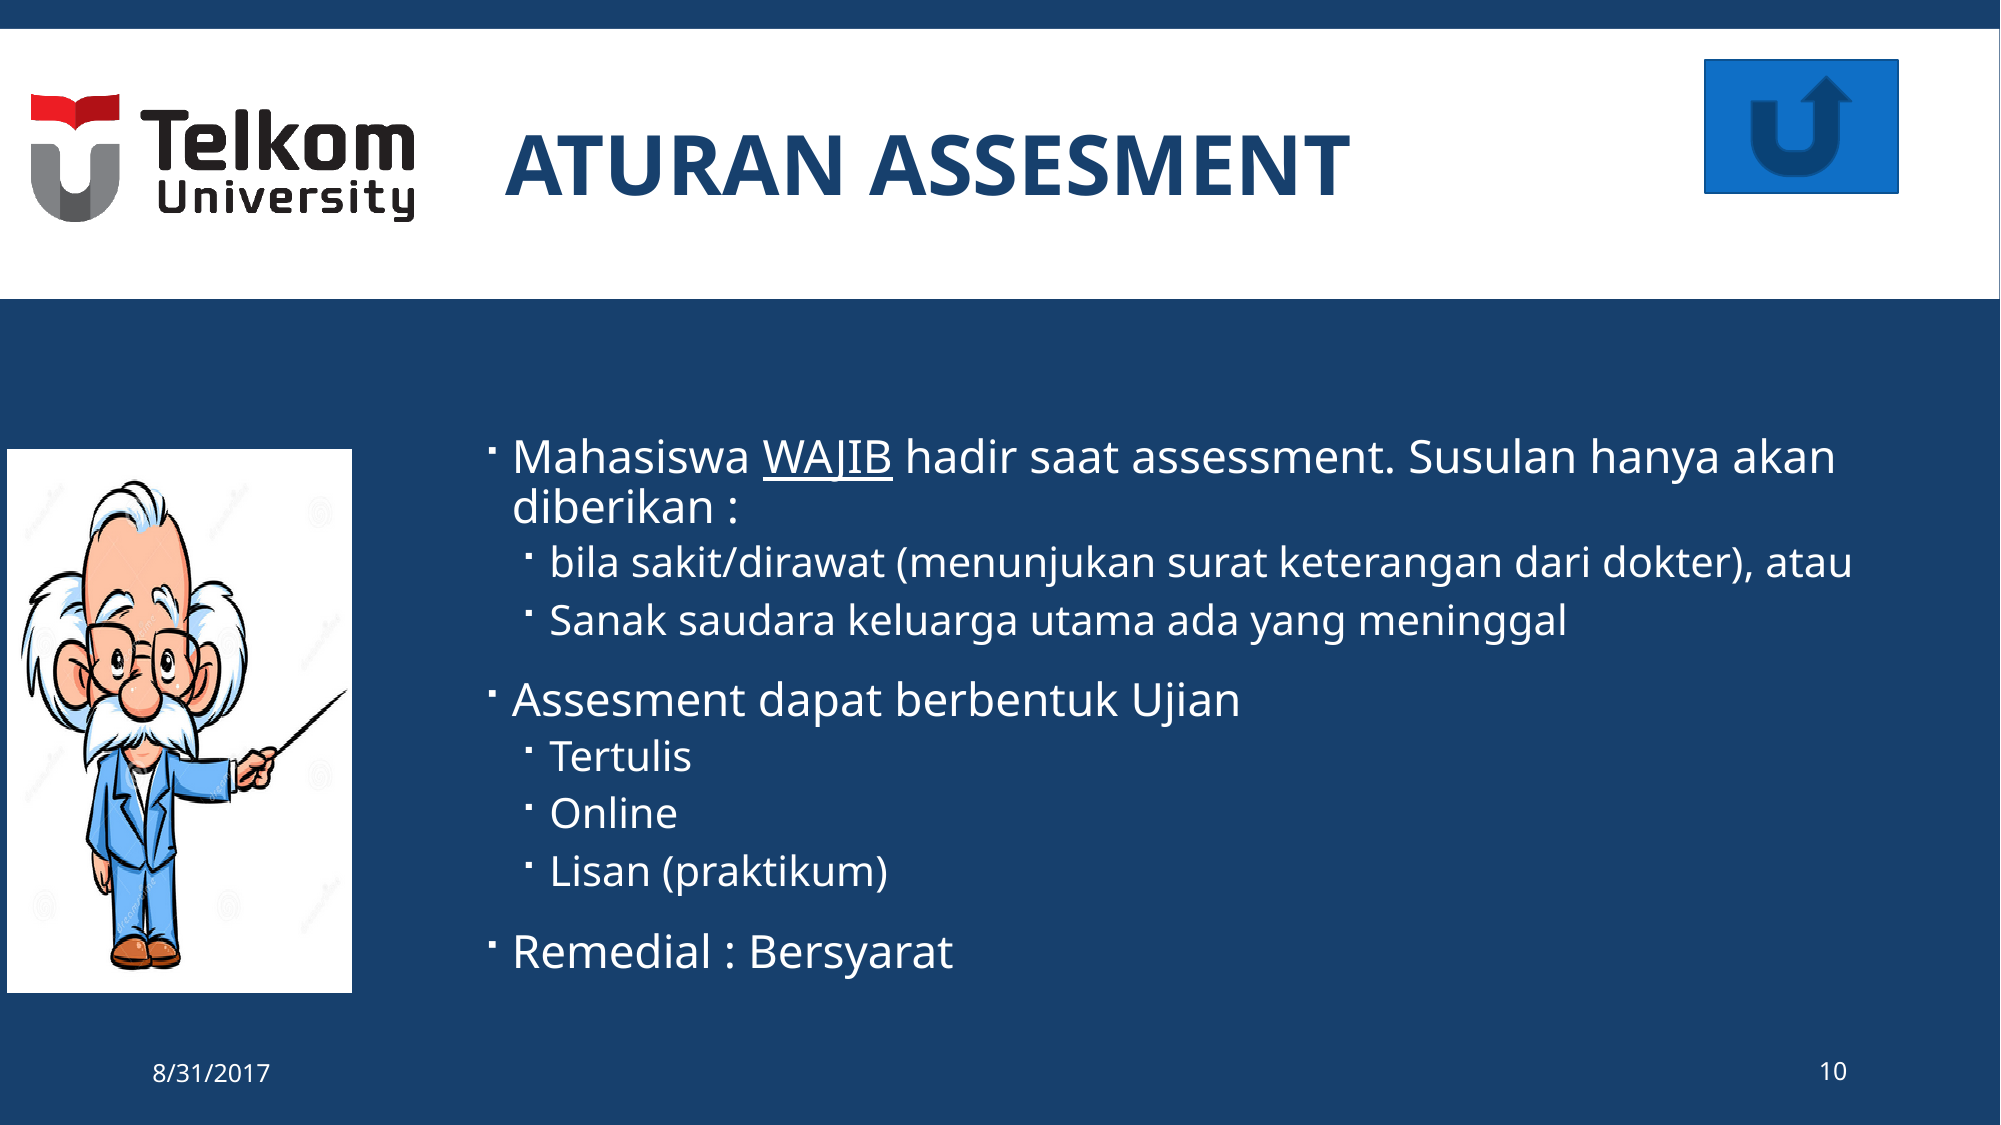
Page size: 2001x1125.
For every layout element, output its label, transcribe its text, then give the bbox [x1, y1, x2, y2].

list Mahasiswa WAJIB hadir saat assessment. Susulan hanya akan diberikan : bila sakit/dirawat (menunjukan surat keterangan dari dokter), atau Sanak saudara keluarga utama ada yang meninggal Assesment dapat berbentuk Ujian Tertulis Online Lisan (praktikum) Remedial : Bersyarat [466, 426, 1927, 1014]
picture [6, 449, 352, 993]
picture [31, 94, 414, 222]
text_box [1704, 59, 1899, 194]
title ATURAN ASSESMENT [490, 46, 1803, 295]
